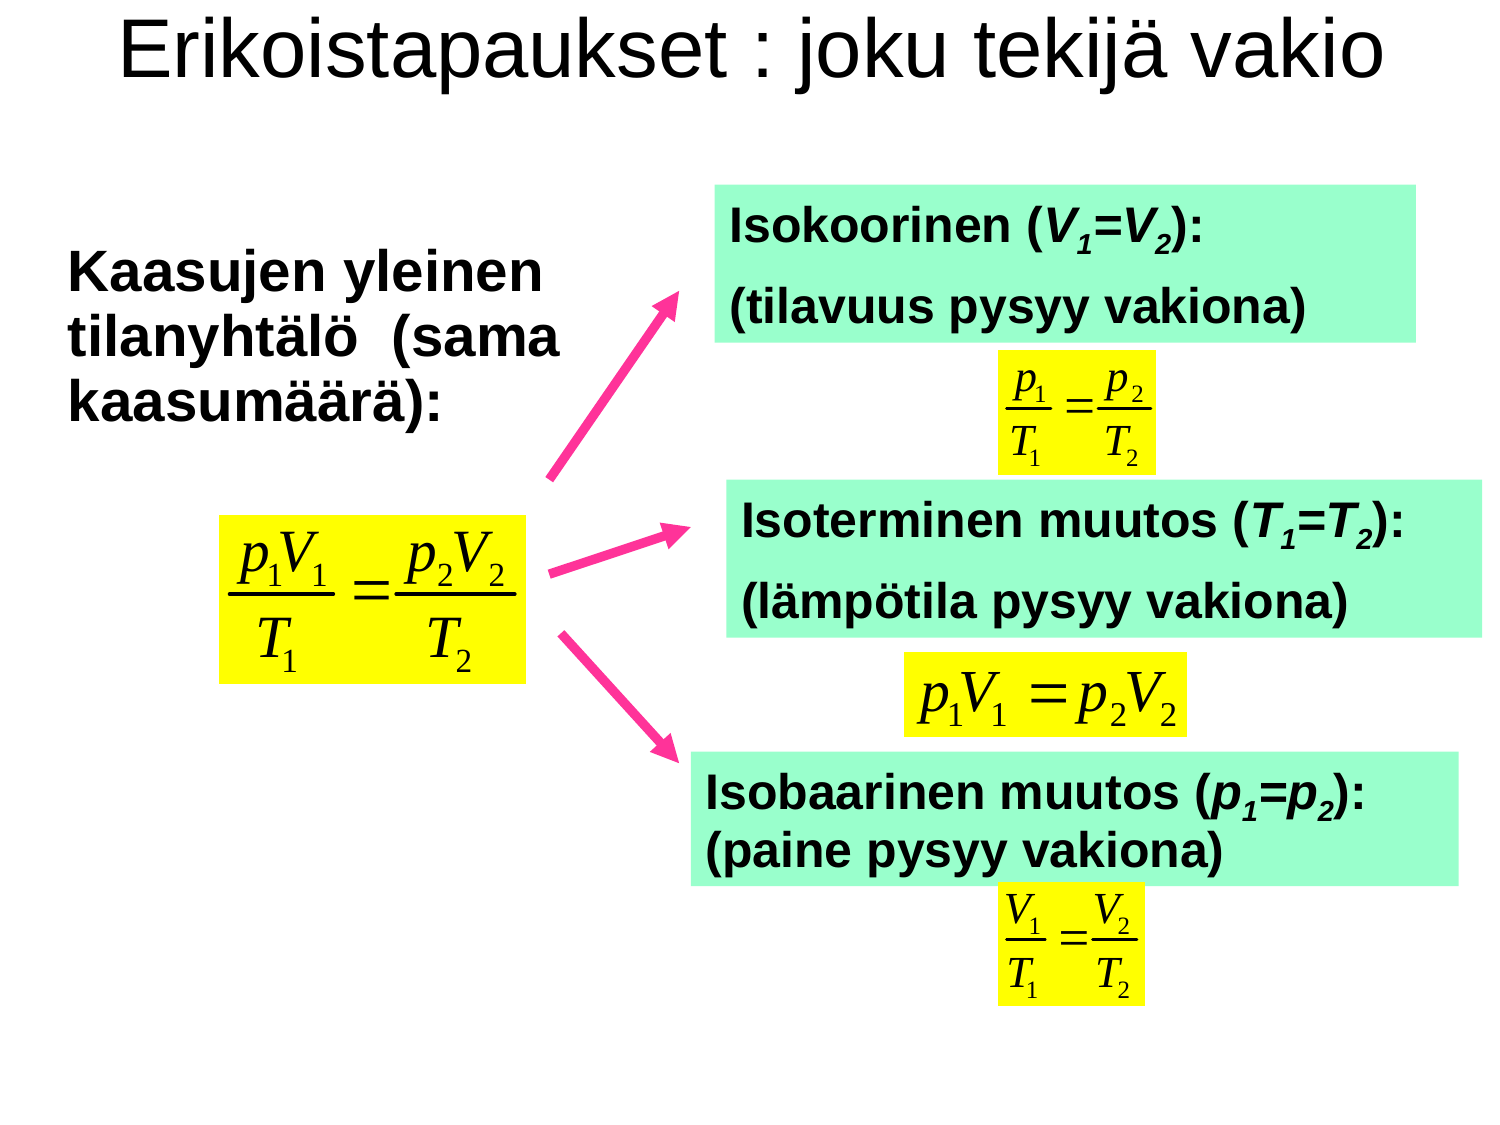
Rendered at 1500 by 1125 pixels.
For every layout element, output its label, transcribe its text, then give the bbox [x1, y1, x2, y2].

text_box Isoterminen muutos (T1=T2): (lämpötila pysyy vakiona) [726, 479, 1483, 638]
text_box [549, 290, 680, 480]
text_box [549, 525, 691, 575]
text_box Isobaarinen muutos (p1=p2): (paine pysyy vakiona) [690, 751, 1459, 887]
text_box [560, 633, 680, 764]
text_box Isokoorinen (V1=V2): (tilavuus pysyy vakiona) [714, 184, 1416, 343]
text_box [997, 881, 1146, 1007]
text_box Kaasujen yleinen tilanyhtälö (sama kaasumäärä): [53, 231, 691, 443]
title Erikoistapaukset : joku tekijä vakio [76, 31, 1427, 159]
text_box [997, 349, 1157, 476]
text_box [218, 515, 526, 685]
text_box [903, 652, 1188, 737]
